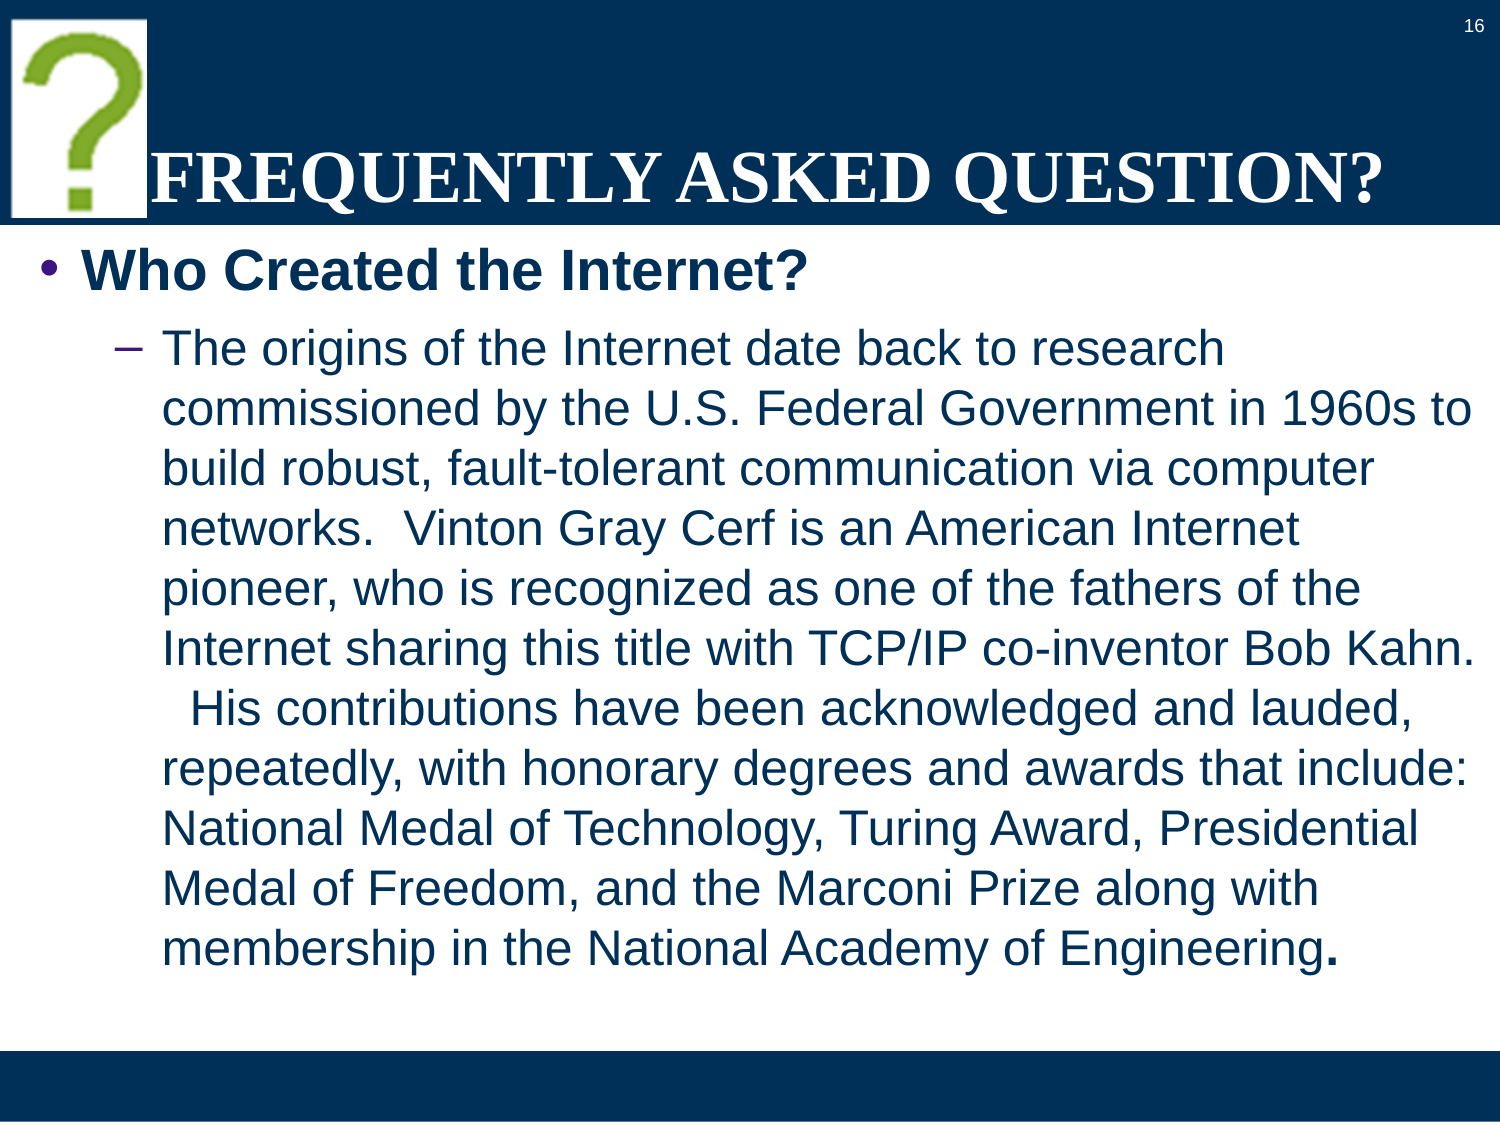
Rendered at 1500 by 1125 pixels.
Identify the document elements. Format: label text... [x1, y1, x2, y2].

slide_number 16 [1387, 0, 1500, 50]
text_box Who Created the Internet? The origins of the Internet date back to research commissioned by the U.S. Federal Government in 1960s to build robust, fault-tolerant communication via computer networks. Vinton Gray Cerf is an American Internet pioneer, who is recognized as one of the fathers of the Internet sharing this title with TCP/IP co-inventor Bob Kahn. His contributions have been acknowledged and lauded, repeatedly, with honorary degrees and awards that include: National Medal of Technology, Turing Award, Presidential Medal of Freedom, and the Marconi Prize along with membership in the National Academy of Engineering. [24, 224, 1500, 1025]
picture [9, 17, 148, 218]
title FREQUENTLY ASKED QUESTION? [151, 37, 1500, 218]
